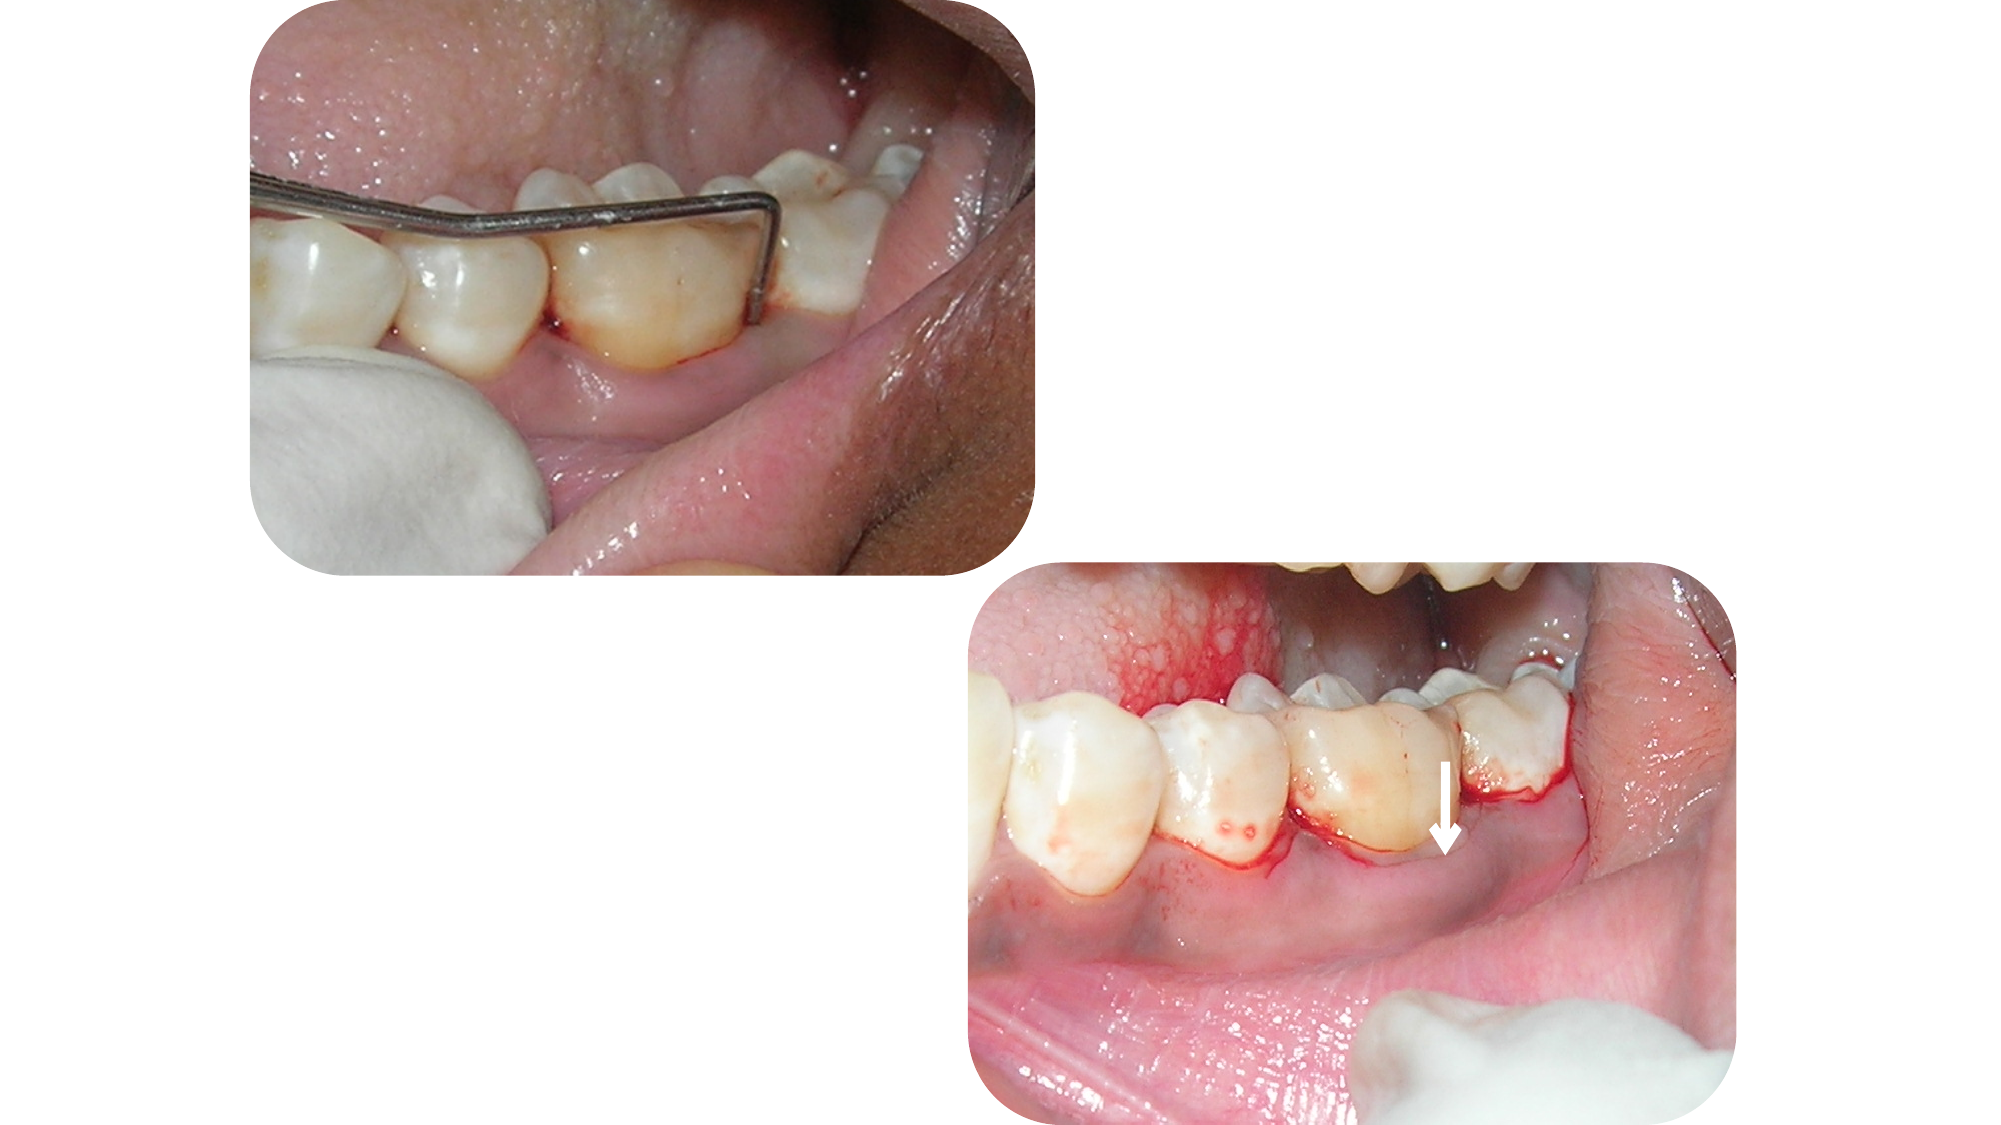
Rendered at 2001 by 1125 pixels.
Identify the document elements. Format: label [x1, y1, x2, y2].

list [249, 0, 1036, 576]
picture [967, 562, 1737, 1125]
